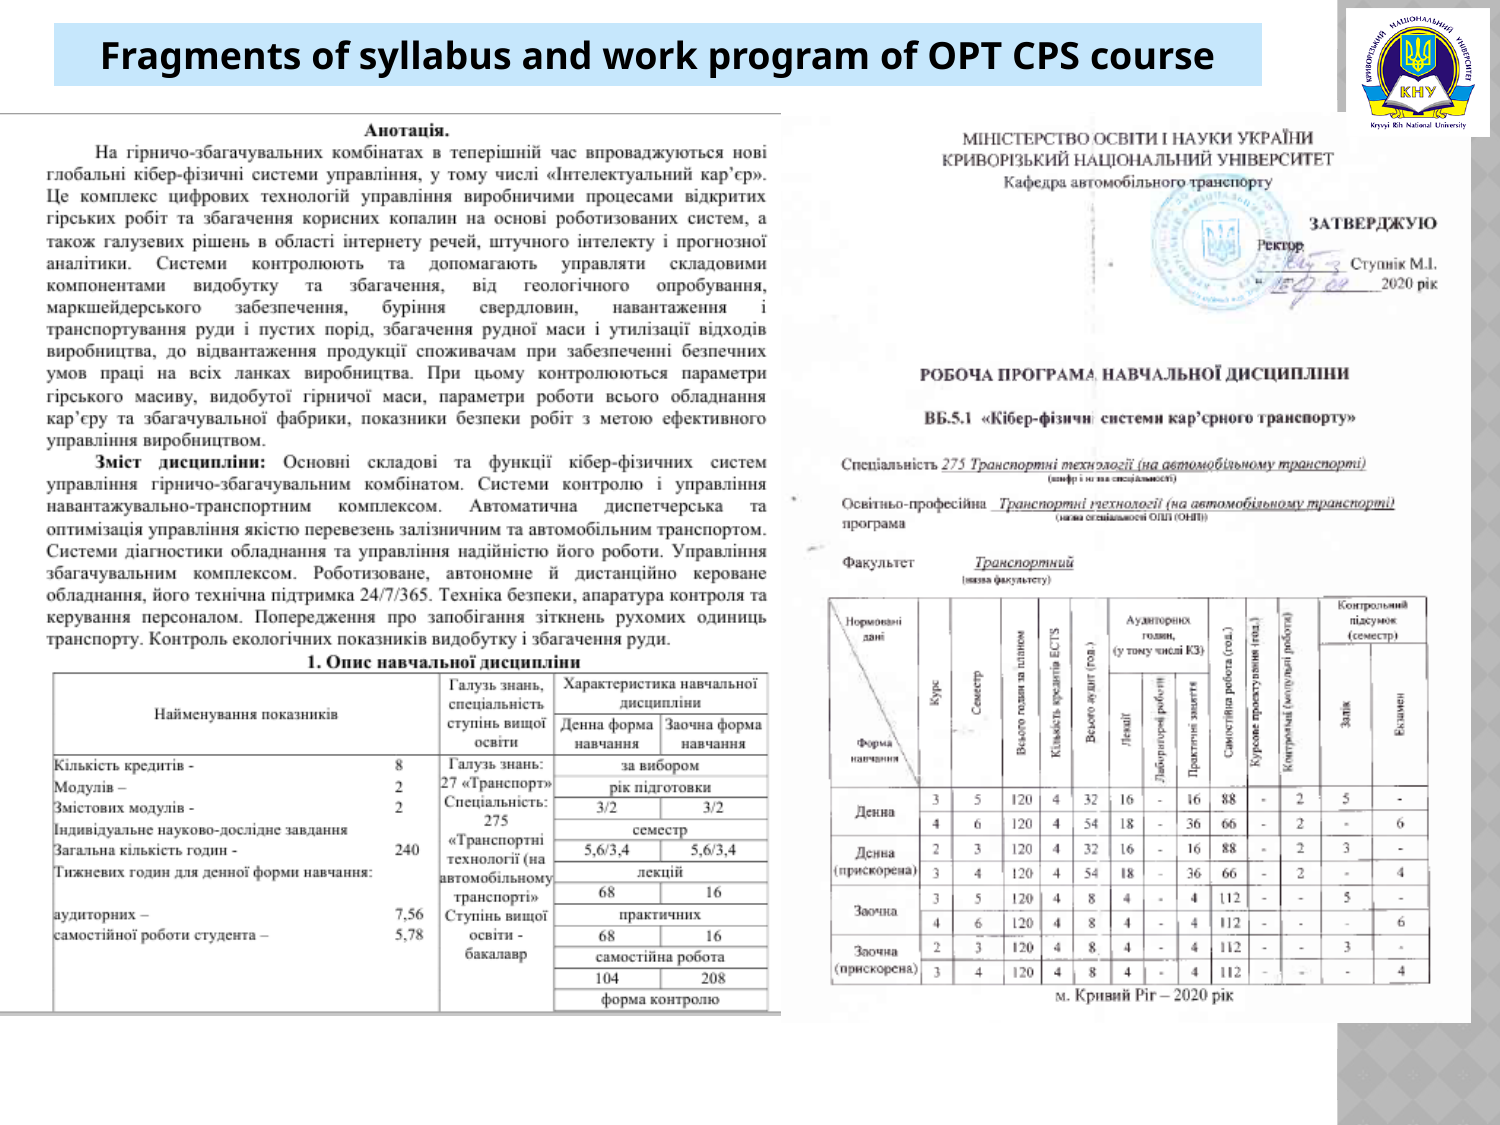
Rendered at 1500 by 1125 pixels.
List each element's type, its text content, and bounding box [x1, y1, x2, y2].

table_header Fragments of syllabus and work program of OPT CPS course [54, 23, 1262, 86]
picture [780, 112, 1471, 1024]
picture [1346, 8, 1490, 138]
picture [0, 113, 779, 1017]
